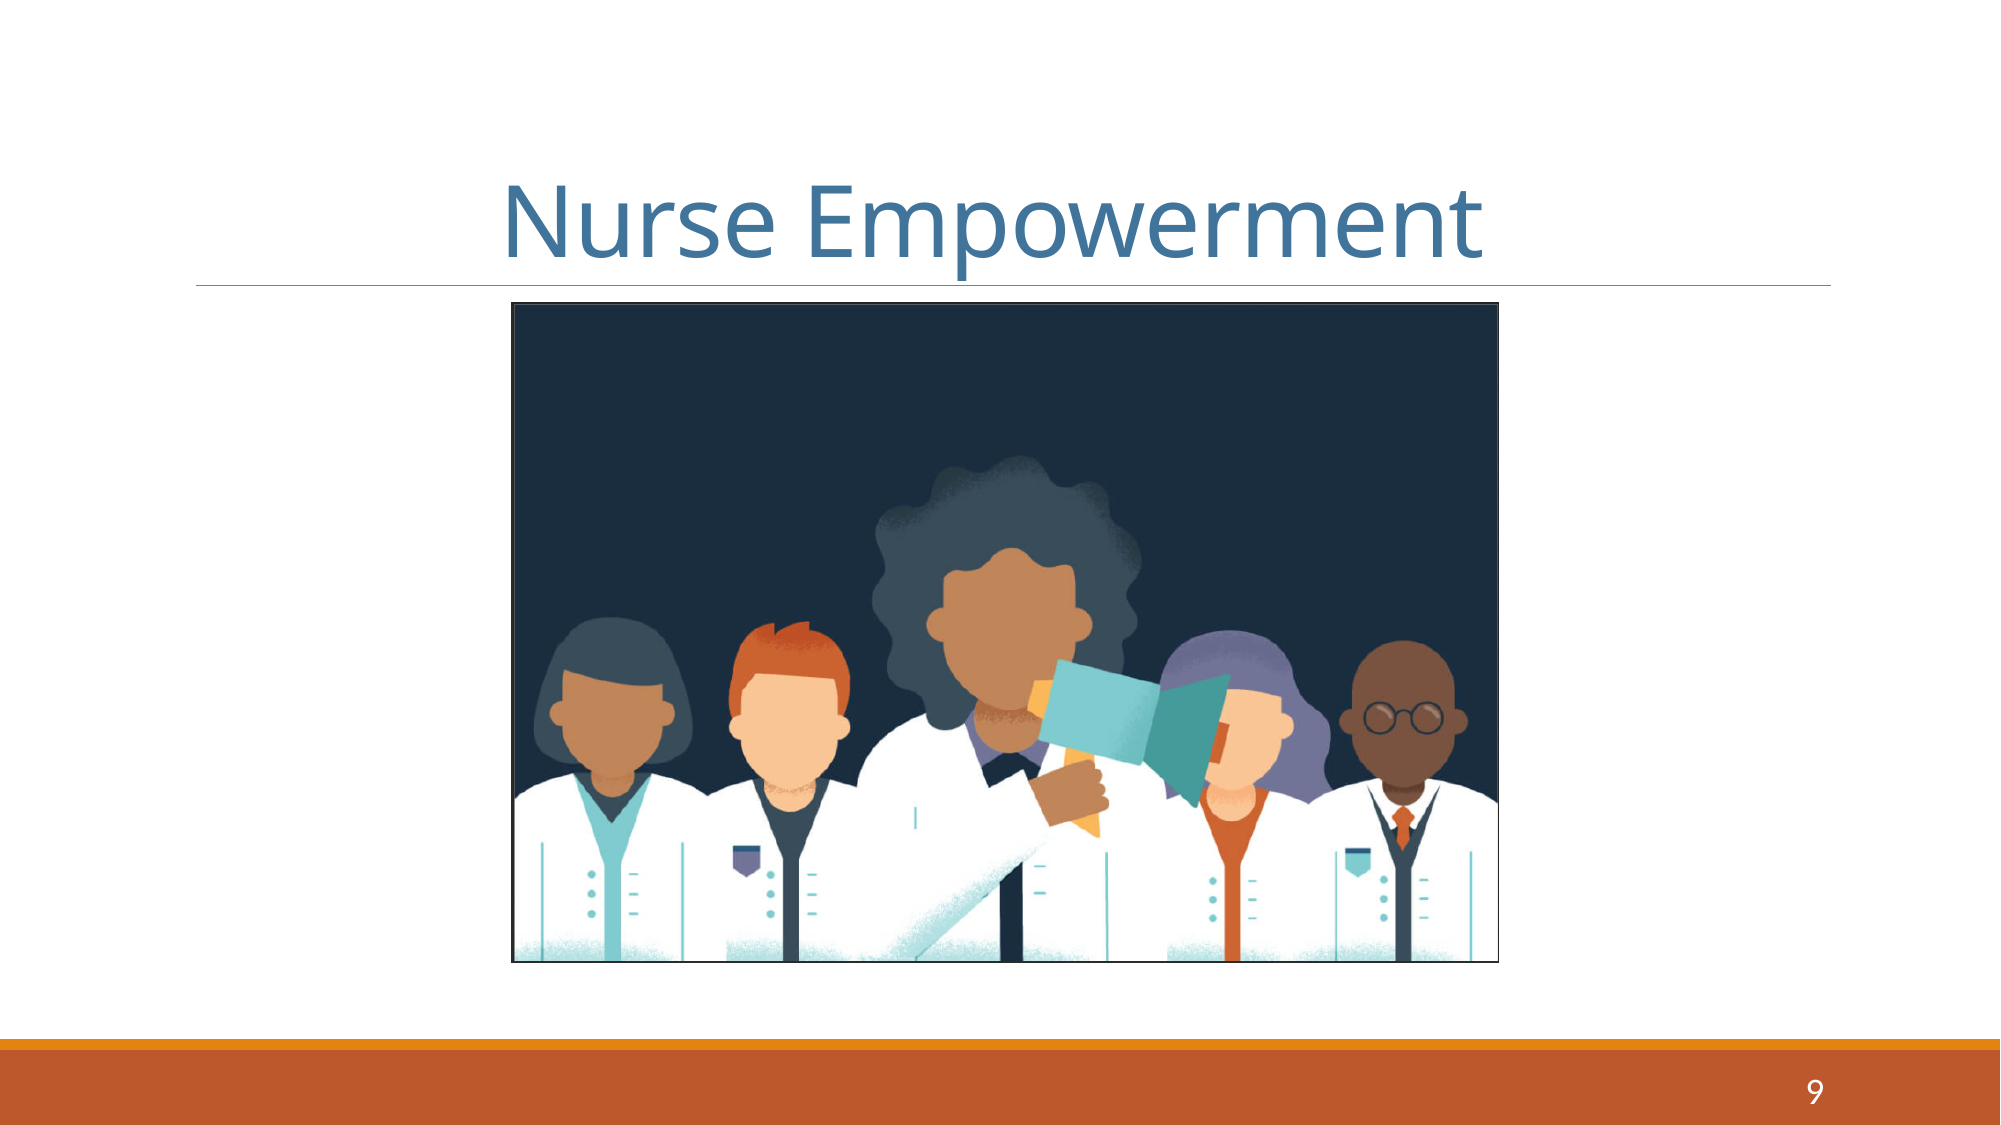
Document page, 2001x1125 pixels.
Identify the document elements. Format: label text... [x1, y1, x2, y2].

slide_number 9 [1624, 1059, 1840, 1120]
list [510, 302, 1500, 964]
title Nurse Empowerment [180, 47, 1830, 285]
